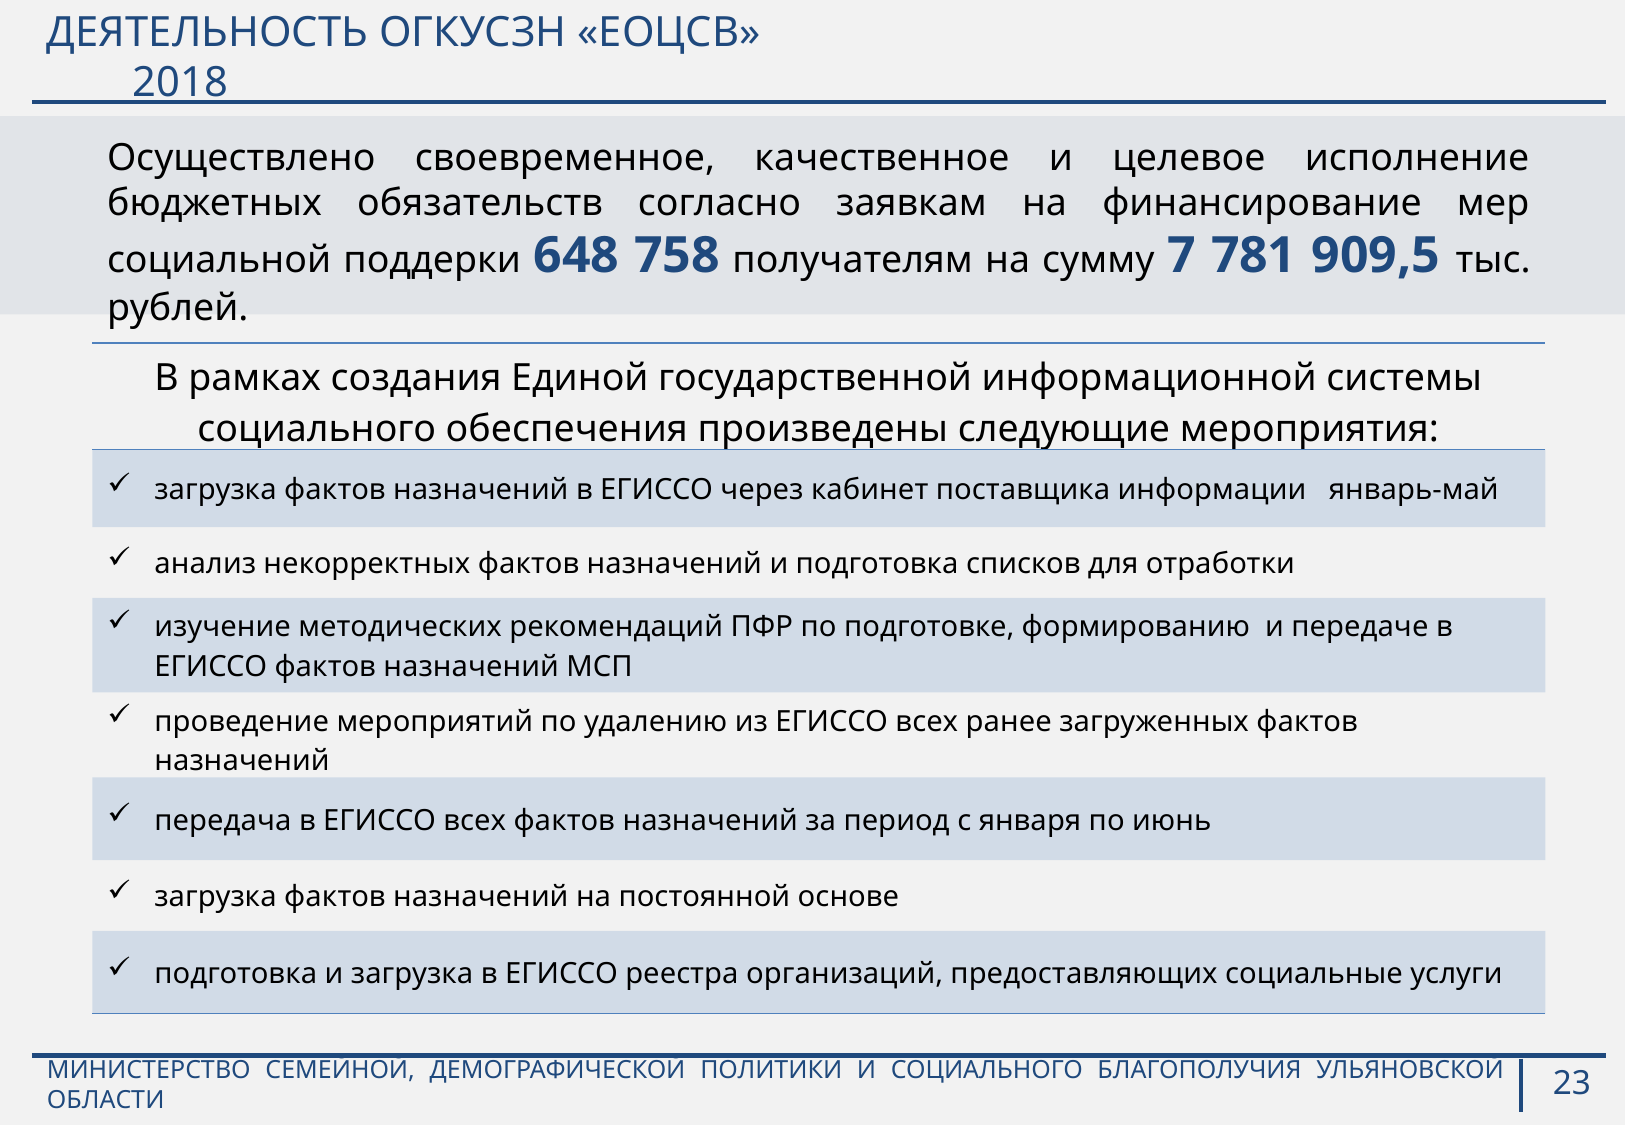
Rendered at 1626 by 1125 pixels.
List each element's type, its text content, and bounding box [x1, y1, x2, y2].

text_box МИНИСТЕРСТВО СЕМЕЙНОЙ, ДЕМОГРАФИЧЕСКОЙ ПОЛИТИКИ И СОЦИАЛЬНОГО БЛАГОПОЛУЧИЯ УЛЬЯНОВСКОЙ ОБЛАСТИ [31, 1063, 1516, 1109]
slide_number 23 [1525, 1066, 1606, 1114]
table_header В рамках создания Единой государственной информационной системы социального обеспечения произведены следующие мероприятия: [92, 344, 1545, 449]
table_cell проведение мероприятий по удалению из ЕГИССО всех ранее загруженных фактов назначений [92, 692, 1545, 777]
table_cell подготовка и загрузка в ЕГИССО реестра организаций, предоставляющих социальные услуги [92, 931, 1545, 1013]
text_box Осуществлено своевременное, качественное и целевое исполнение бюджетных обязательств согласно заявкам на финансирование мер социальной поддерки 648 758 получателям на сумму 7 781 909,5 тыс. рублей. [92, 125, 1546, 336]
table_cell загрузка фактов назначений на постоянной основе [92, 860, 1545, 931]
table_cell изучение методических рекомендаций ПФР по подготовке, формированию и передаче в ЕГИССО фактов назначений МСП [92, 598, 1545, 692]
title ДЕЯТЕЛЬНОСТЬ ОГКУСЗН «ЕОЦСВ» 2018 [31, 30, 1606, 79]
table_cell передача в ЕГИССО всех фактов назначений за период с января по июнь [92, 777, 1545, 860]
text_box [0, 114, 1625, 316]
table_cell загрузка фактов назначений в ЕГИССО через кабинет поставщика информации январь-май [92, 450, 1545, 527]
table_cell анализ некорректных фактов назначений и подготовка списков для отработки [92, 527, 1545, 598]
